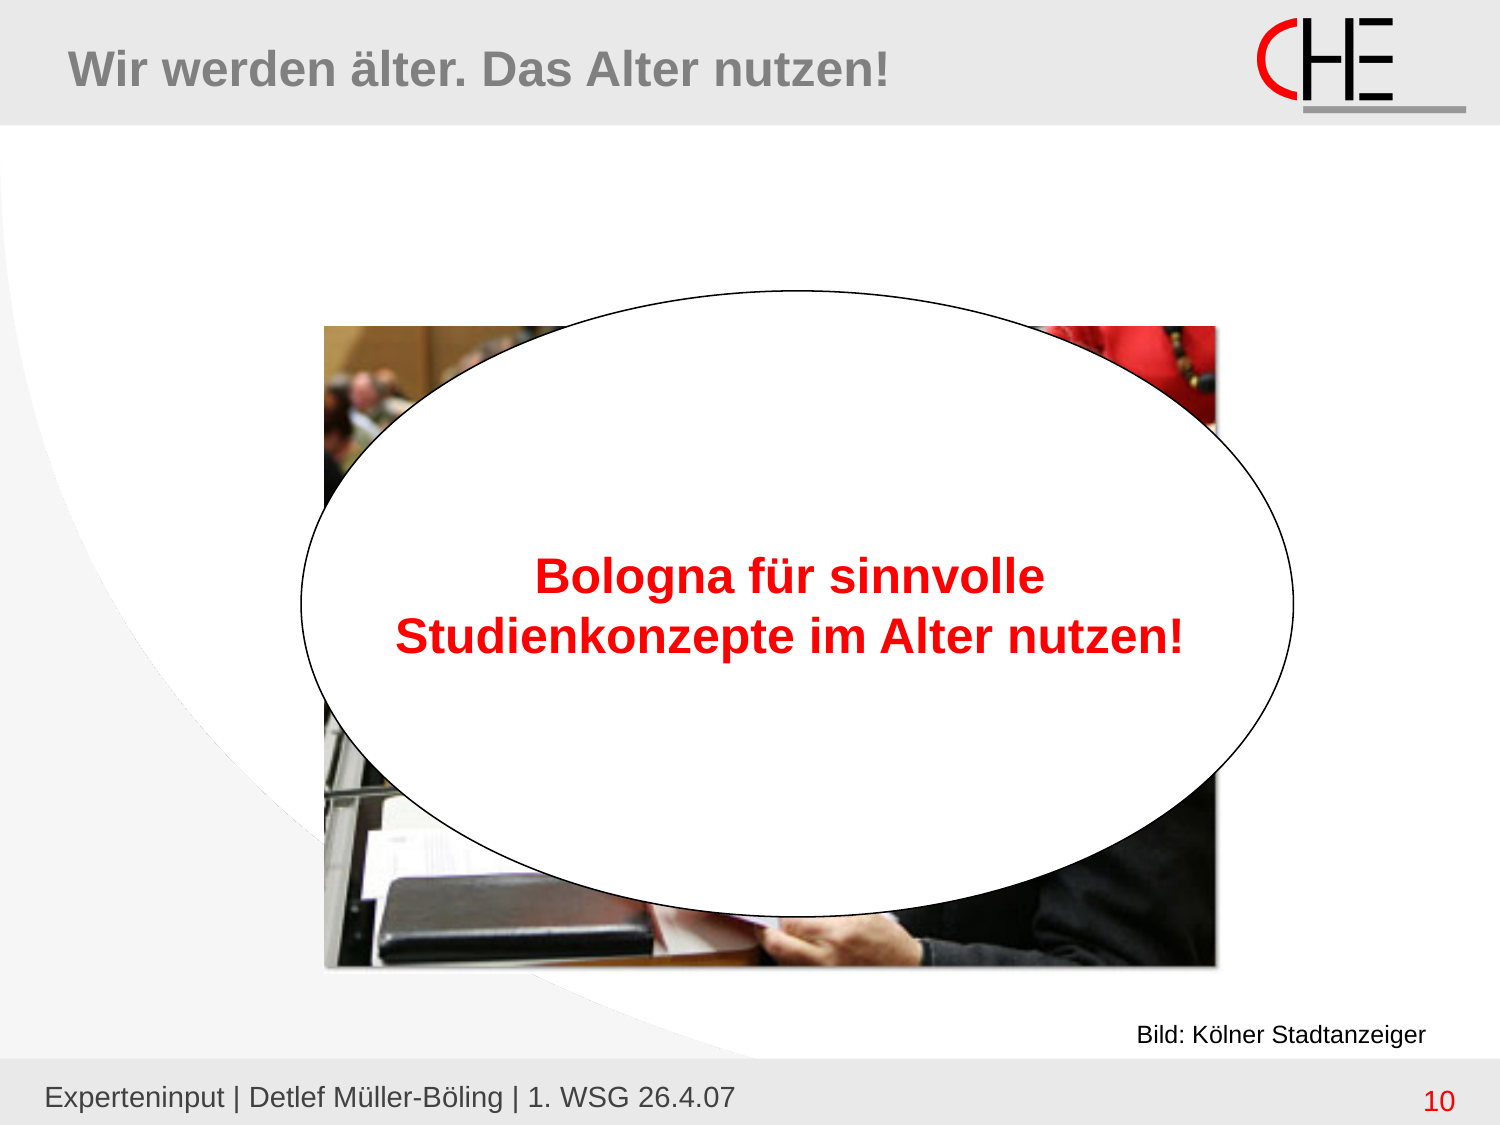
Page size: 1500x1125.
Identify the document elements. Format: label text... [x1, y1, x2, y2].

picture [1257, 18, 1467, 114]
text_box Bologna für sinnvolle Studienkonzepte im Alter nutzen! [1223, 443, 1294, 765]
text_box Bologna für sinnvolle Studienkonzepte im Alter nutzen! [301, 509, 324, 698]
slide_number 10 [1120, 1074, 1471, 1125]
picture [0, 158, 1316, 1058]
footer Experteninput | Detlef Müller-Böling | 1. WSG 26.4.07 [29, 1070, 1057, 1125]
title Wir werden älter. Das Alter nutzen! [52, 7, 1152, 126]
text_box Bild: Kölner Stadtanzeiger [1121, 1011, 1500, 1057]
text_box Bologna für sinnvolle Studienkonzepte im Alter nutzen! [568, 290, 1026, 326]
